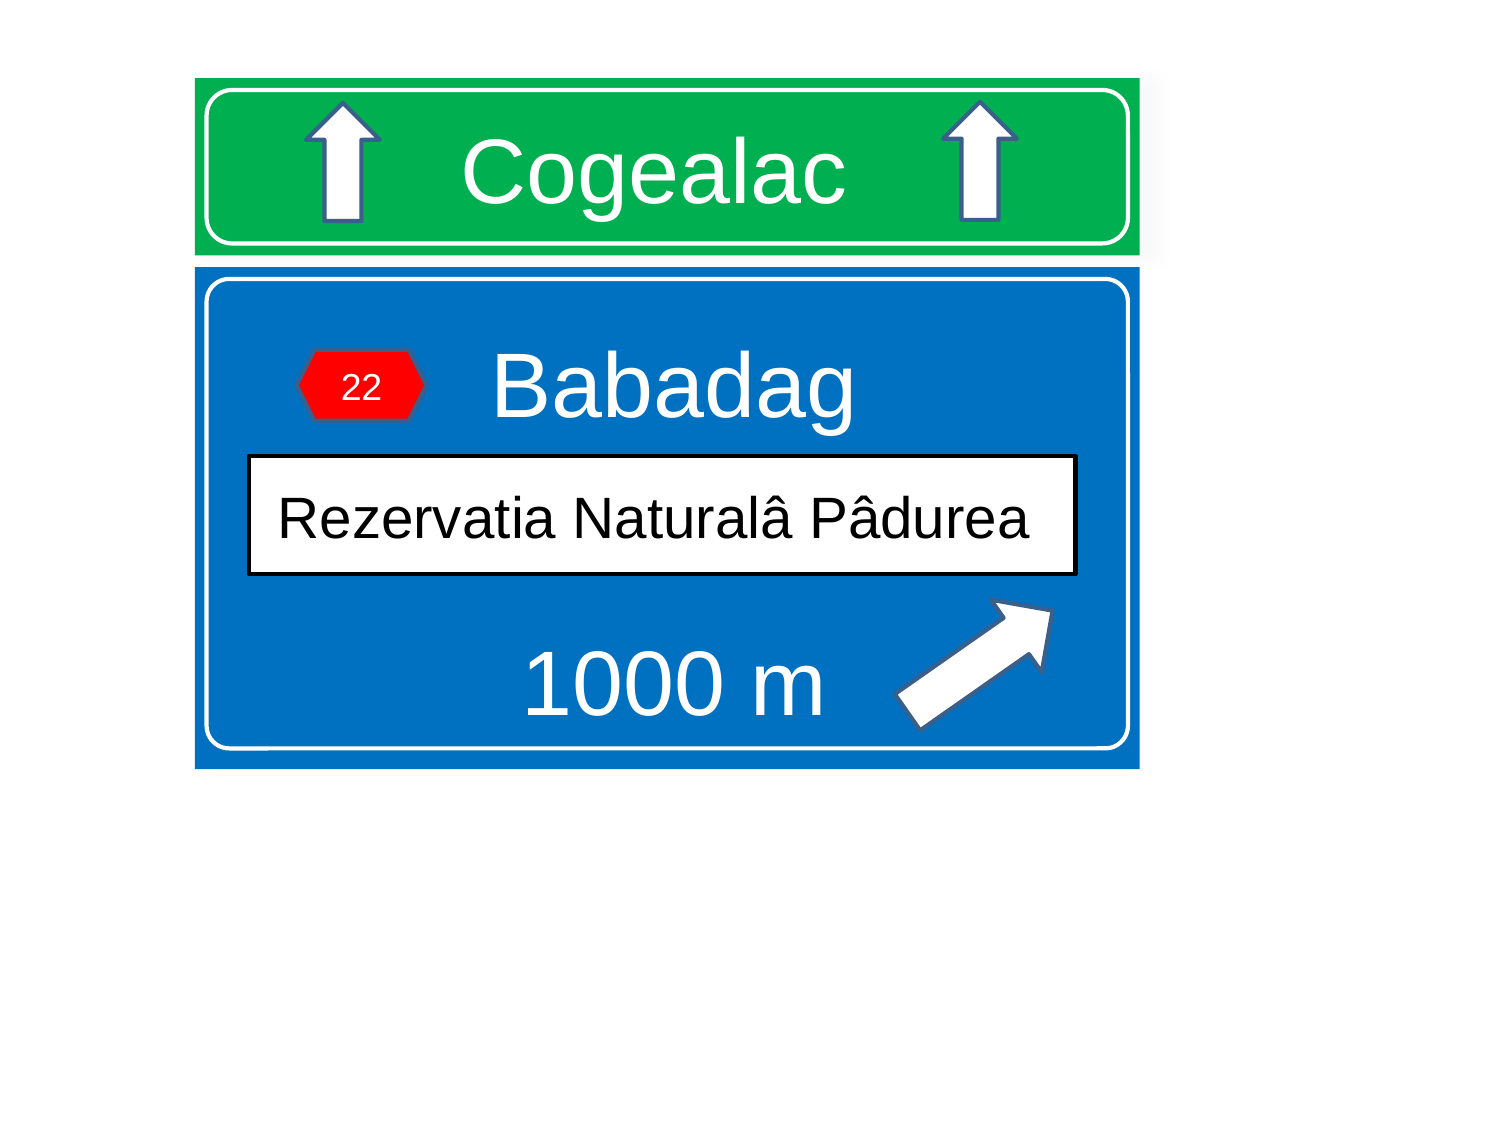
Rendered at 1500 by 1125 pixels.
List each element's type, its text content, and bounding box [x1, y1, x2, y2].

text_box [204, 87, 1131, 246]
subtitle Babadag G 1000 m [194, 267, 1140, 770]
text_box [204, 276, 1131, 751]
title Cogealac [194, 78, 1140, 256]
